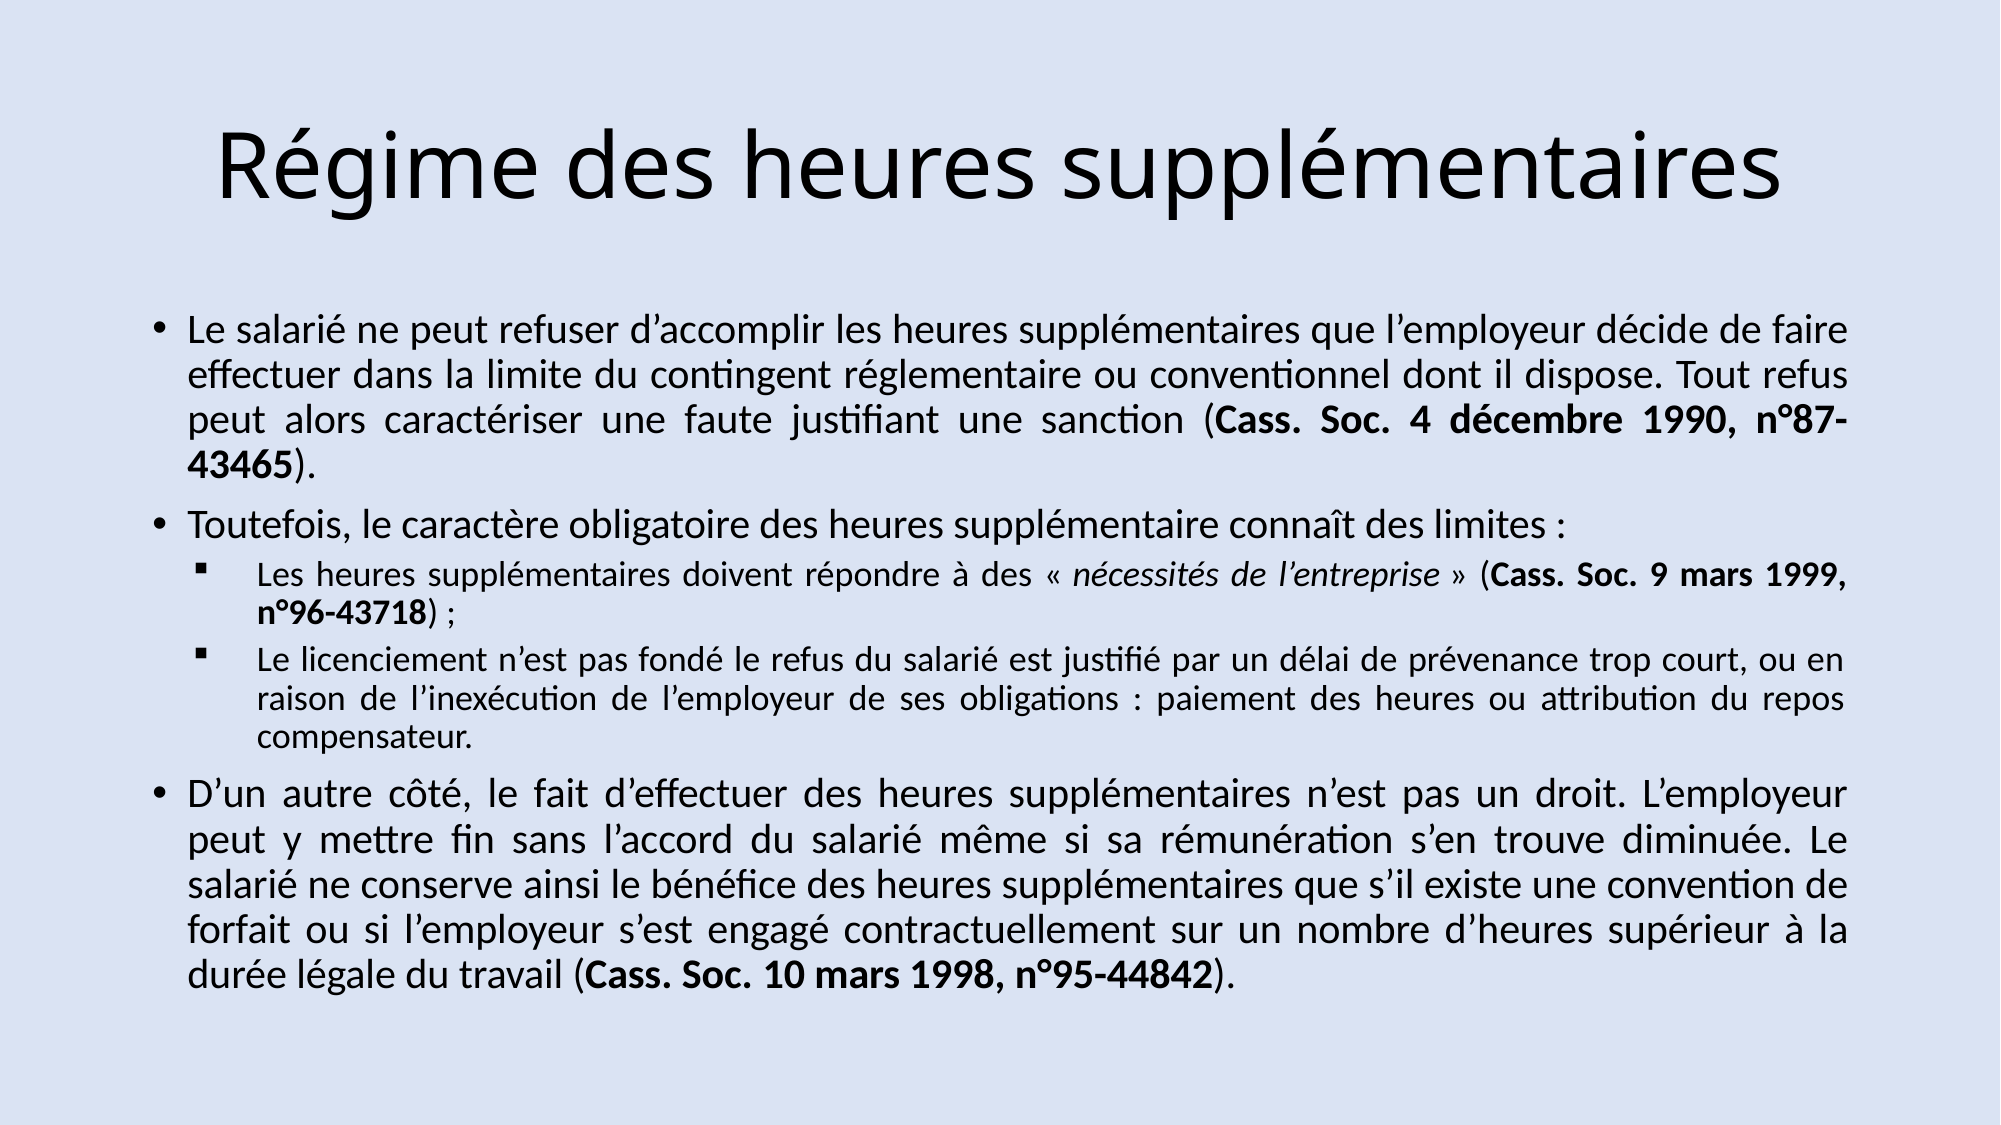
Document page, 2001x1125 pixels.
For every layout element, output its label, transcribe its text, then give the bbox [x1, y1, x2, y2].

list Le salarié ne peut refuser d’accomplir les heures supplémentaires que l’employeur décide de faire effectuer dans la limite du contingent réglementaire ou conventionnel dont il dispose. Tout refus peut alors caractériser une faute justifiant une sanction (Cass. Soc. 4 décembre 1990, n°87-43465). Toutefois, le caractère obligatoire des heures supplémentaire connaît des limites : Les heures supplémentaires doivent répondre à des « nécessités de l’entreprise » (Cass. Soc. 9 mars 1999, n°96-43718) ; Le licenciement n’est pas fondé le refus du salarié est justifié par un délai de prévenance trop court, ou en raison de l’inexécution de l’employeur de ses obligations : paiement des heures ou attribution du repos compensateur. D’un autre côté, le fait d’effectuer des heures supplémentaires n’est pas un droit. L’employeur peut y mettre fin sans l’accord du salarié même si sa rémunération s’en trouve diminuée. Le salarié ne conserve ainsi le bénéfice des heures supplémentaires que s’il existe une convention de forfait ou si l’employeur s’est engagé contractuellement sur un nombre d’heures supérieur à la durée légale du travail (Cass. Soc. 10 mars 1998, n°95-44842). [137, 299, 1863, 1014]
title Régime des heures supplémentaires [137, 59, 1863, 278]
